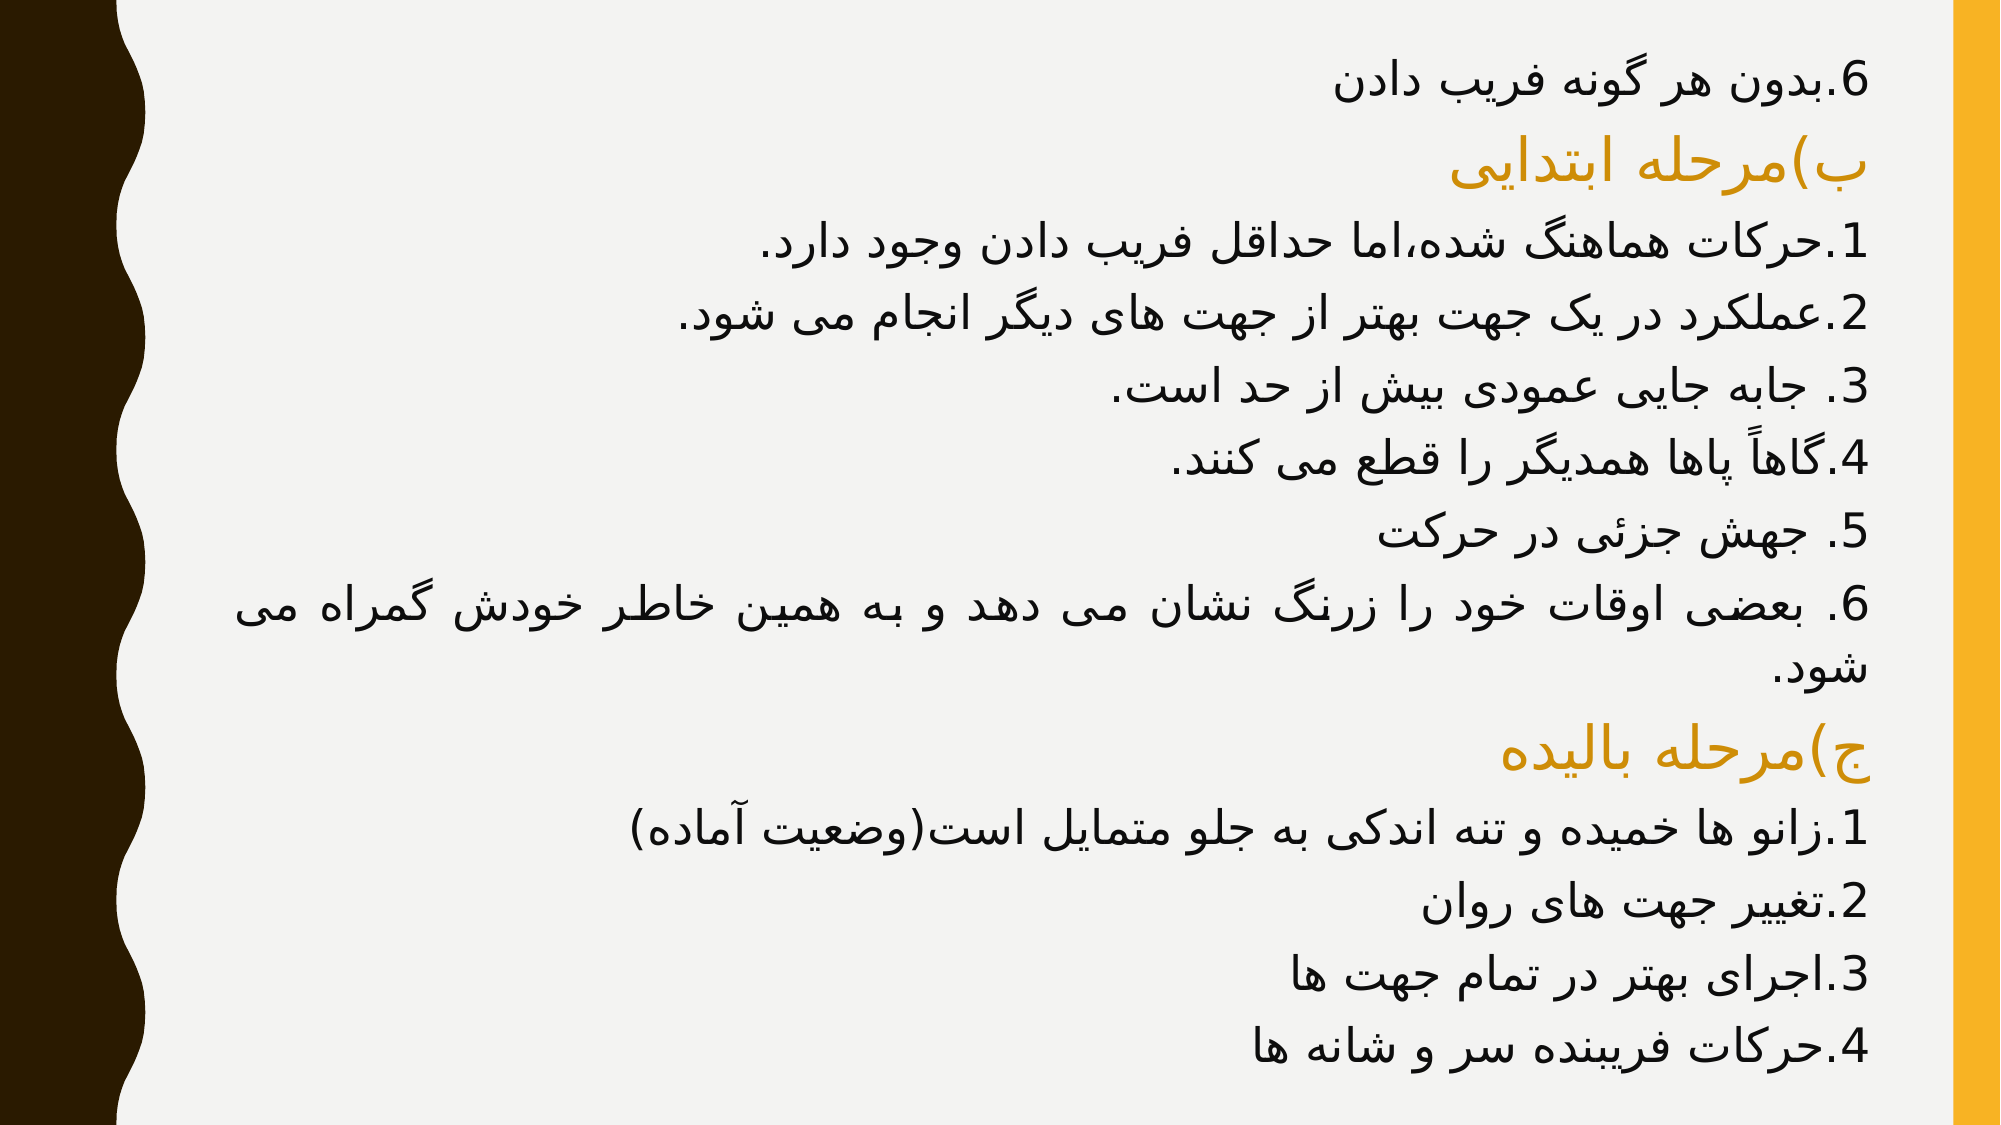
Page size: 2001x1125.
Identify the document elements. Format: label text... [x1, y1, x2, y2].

list 6.بدون هر گونه فریب دادن ب)مرحله ابتدایی 1.حرکات هماهنگ شده،اما حداقل فریب دادن وجود دارد. 2.عملکرد در یک جهت بهتر از جهت های دیگر انجام می شود. 3. جابه جایی عمودی بیش از حد است. 4.گاهاً پاها همدیگر را قطع می کنند. 5. جهش جزئی در حرکت 6. بعضی اوقات خود را زرنگ نشان می دهد و به همین خاطر خودش گمراه می شود. ج)مرحله بالیده 1.زانو ها خمیده و تنه اندکی به جلو متمایل است(وضعیت آماده) 2.تغییر جهت های روان 3.اجرای بهتر در تمام جهت ها 4.حرکات فریبنده سر و شانه ها [216, 34, 1886, 1083]
